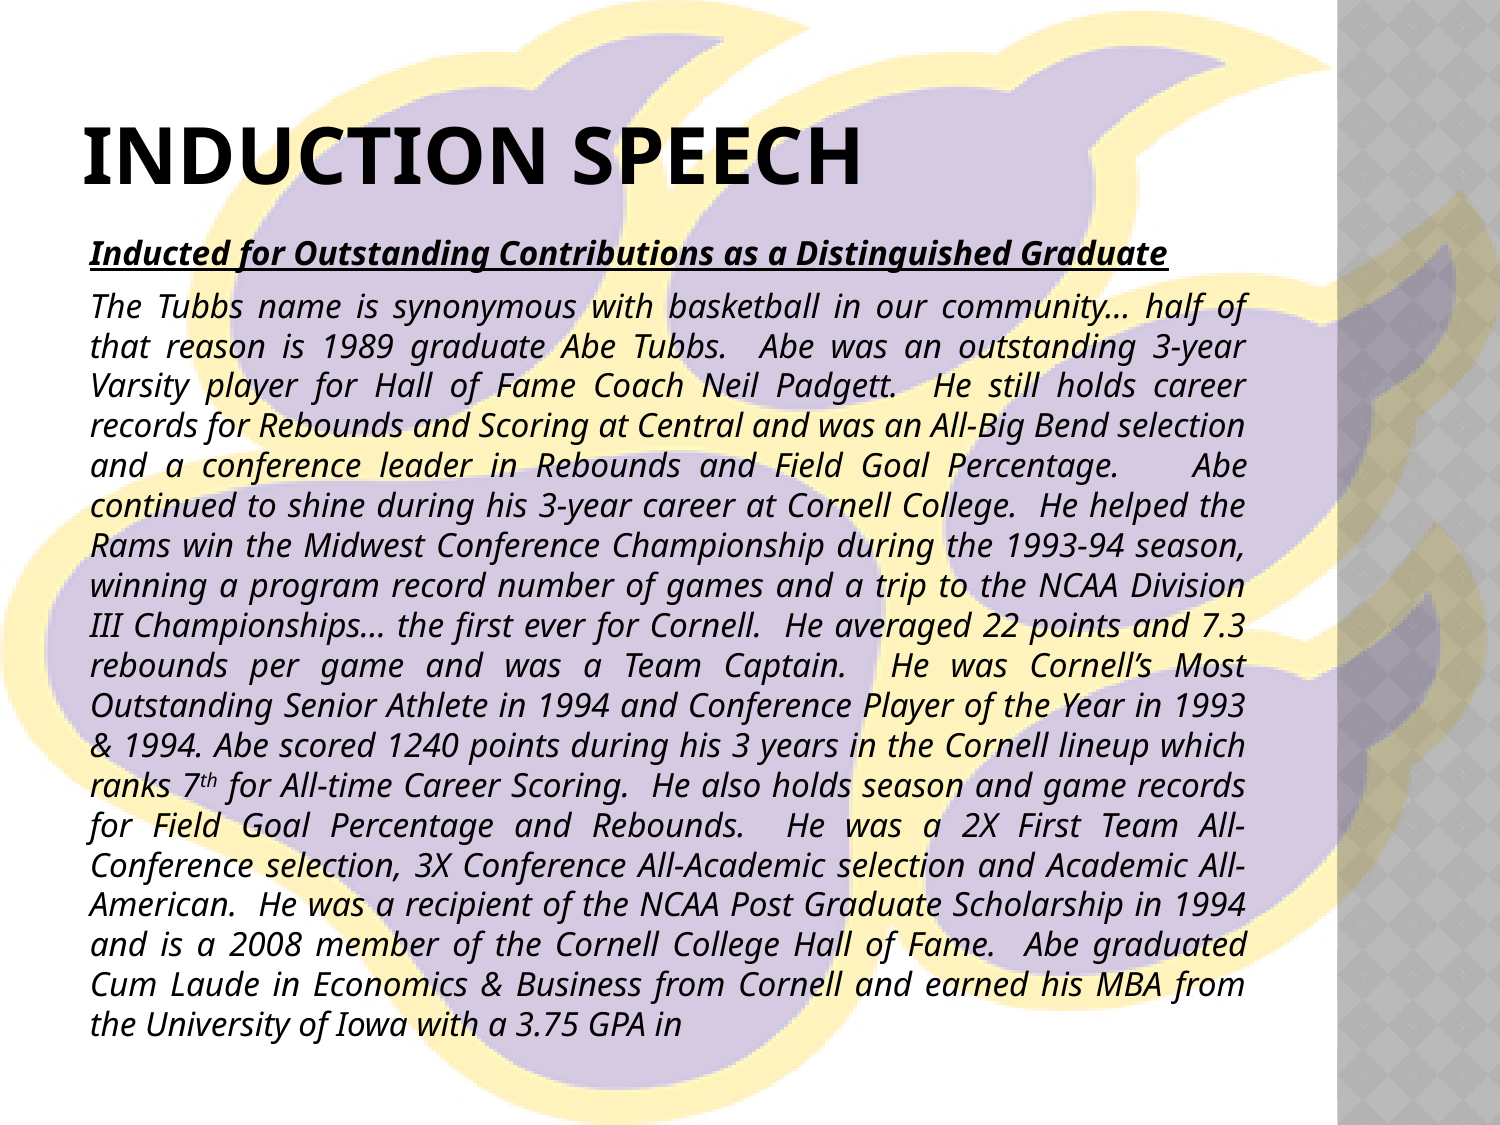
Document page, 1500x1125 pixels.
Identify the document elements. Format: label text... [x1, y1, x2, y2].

list Inducted for Outstanding Contributions as a Distinguished Graduate The Tubbs name is synonymous with basketball in our community… half of that reason is 1989 graduate Abe Tubbs. Abe was an outstanding 3-year Varsity player for Hall of Fame Coach Neil Padgett. He still holds career records for Rebounds and Scoring at Central and was an All-Big Bend selection and a conference leader in Rebounds and Field Goal Percentage. Abe continued to shine during his 3-year career at Cornell College. He helped the Rams win the Midwest Conference Championship during the 1993-94 season, winning a program record number of games and a trip to the NCAA Division III Championships… the first ever for Cornell. He averaged 22 points and 7.3 rebounds per game and was a Team Captain. He was Cornell’s Most Outstanding Senior Athlete in 1994 and Conference Player of the Year in 1993 & 1994. Abe scored 1240 points during his 3 years in the Cornell lineup which ranks 7th for All-time Career Scoring. He also holds season and game records for Field Goal Percentage and Rebounds. He was a 2X First Team All-Conference selection, 3X Conference All-Academic selection and Academic All-American. He was a recipient of the NCAA Post Graduate Scholarship in 1994 and is a 2008 member of the Cornell College Hall of Fame. Abe graduated Cum Laude in Economics & Business from Cornell and earned his MBA from the University of Iowa with a 3.75 GPA in [75, 224, 1263, 1020]
title Induction speech [75, 12, 1263, 200]
